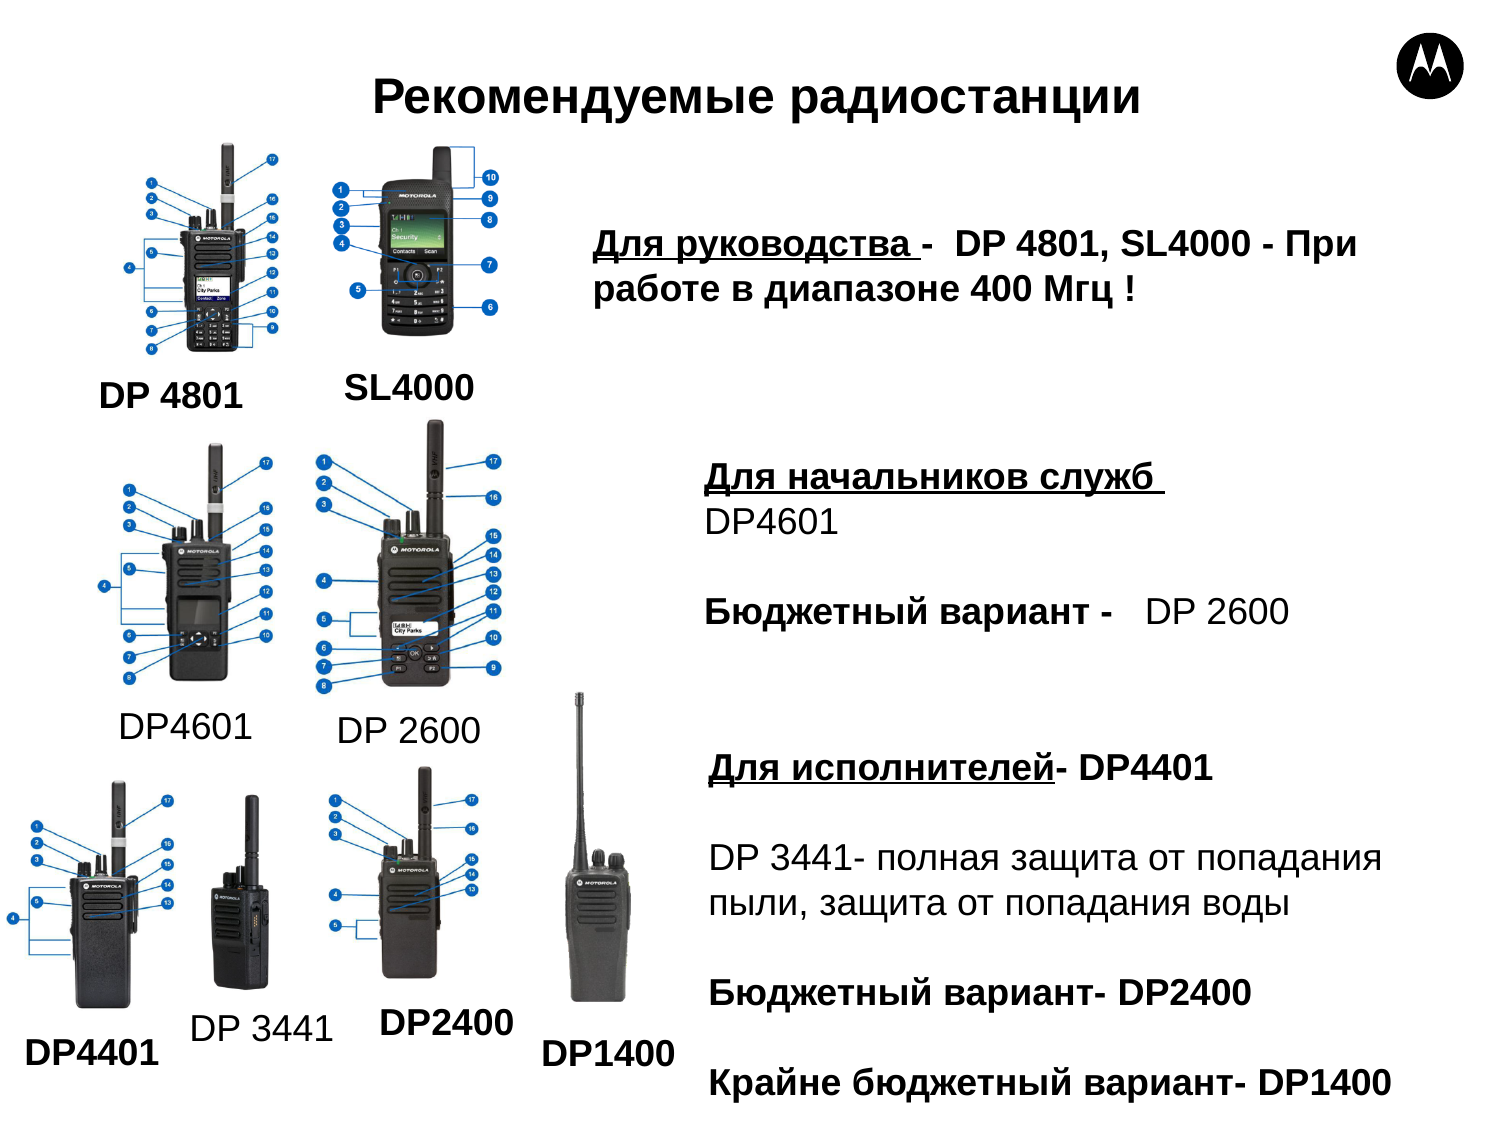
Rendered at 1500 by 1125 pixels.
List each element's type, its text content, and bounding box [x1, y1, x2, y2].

picture [96, 415, 275, 693]
text_box DP1400 [526, 1021, 702, 1082]
text_box Для начальников служб DP4601 Бюджетный вариант - DP 2600 [689, 444, 1432, 640]
text_box DP 3441 [174, 996, 360, 1057]
text_box Для руководства - DP 4801, SL4000 - При работе в диапазоне 400 Мгц ! [577, 211, 1432, 317]
text_box Рекомендуемые радиостанции [357, 55, 1158, 131]
text_box Для исполнителей- DP4401 DP 3441- полная защита от попадания пыли, защита от попадания воды Бюджетный вариант- DP2400 Крайне бюджетный вариант- DP1400 [693, 735, 1437, 1125]
picture [123, 118, 286, 360]
text_box DP4601 [103, 702, 268, 755]
picture [560, 689, 633, 1005]
text_box DP 2600 [321, 708, 496, 759]
text_box DP 4801 [83, 363, 258, 424]
picture [207, 791, 275, 992]
picture [314, 408, 518, 699]
text_box DP4401 [9, 1026, 185, 1081]
picture [6, 758, 176, 1018]
picture [322, 759, 489, 985]
picture [332, 141, 500, 337]
text_box SL4000 [329, 355, 490, 407]
text_box DP2400 [364, 990, 540, 1051]
